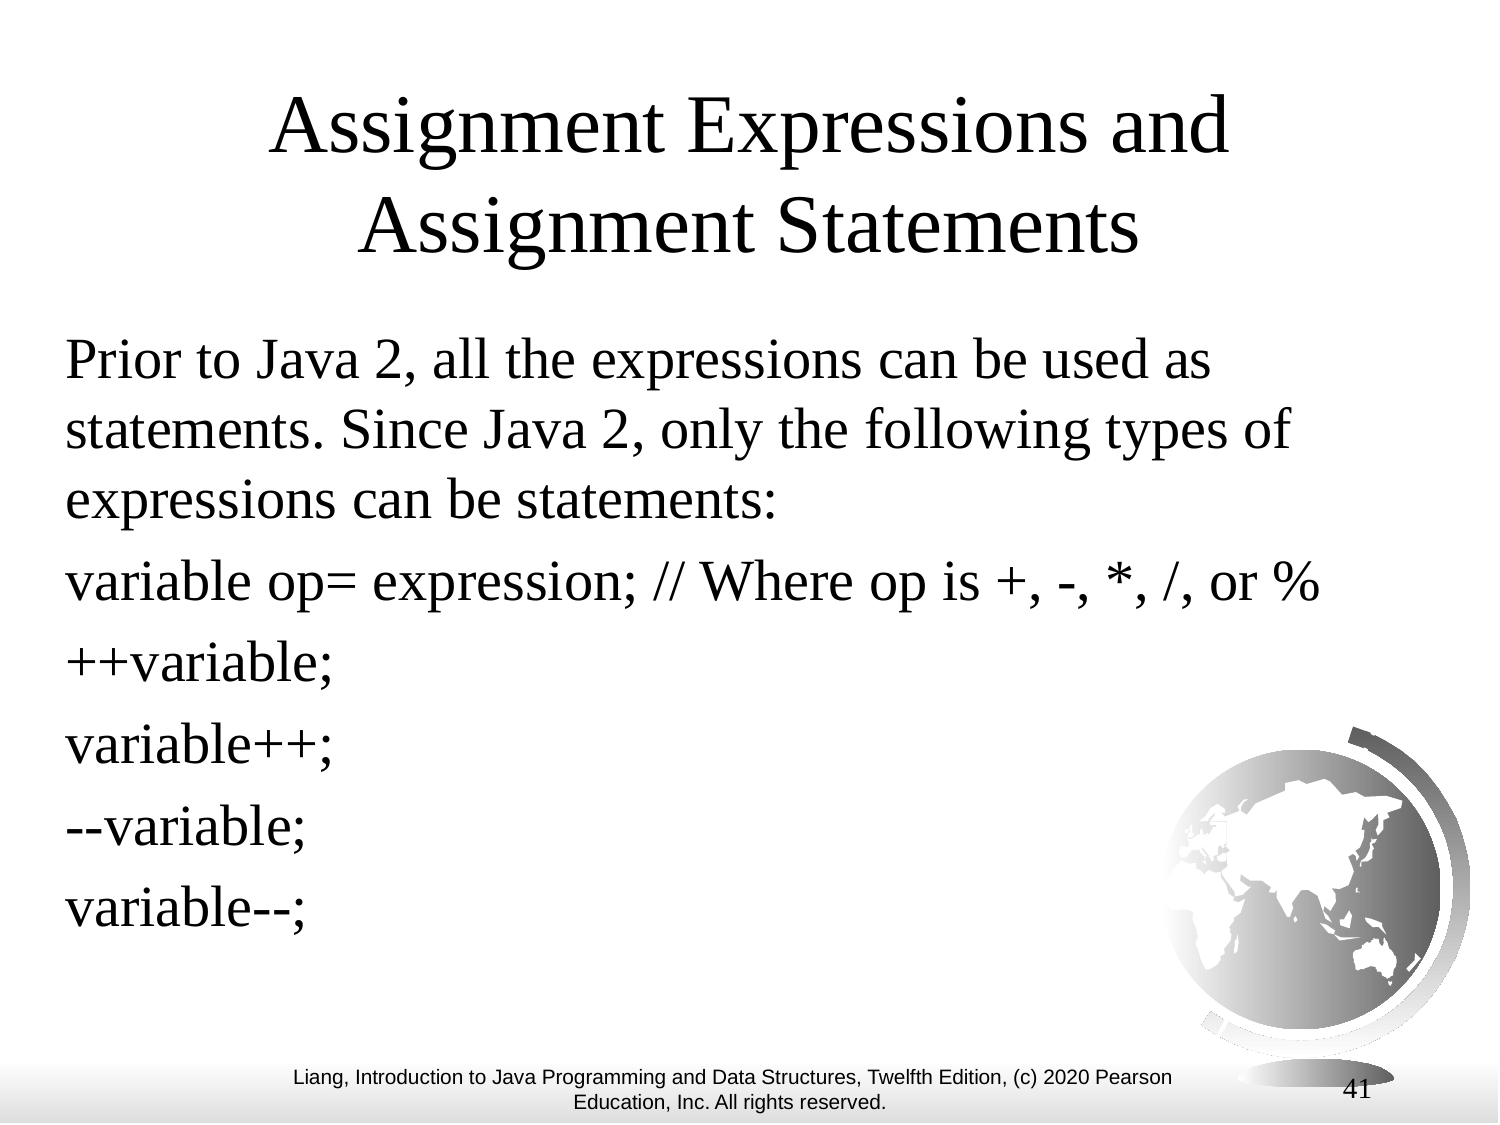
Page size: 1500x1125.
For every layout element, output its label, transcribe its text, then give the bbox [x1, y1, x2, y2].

list Prior to Java 2, all the expressions can be used as statements. Since Java 2, only the following types of expressions can be statements: variable op= expression; // Where op is +, -, *, /, or % ++variable; variable++; --variable; variable--; [50, 312, 1475, 988]
slide_number 41 [1074, 1049, 1388, 1125]
title Assignment Expressions and Assignment Statements [112, 62, 1388, 275]
